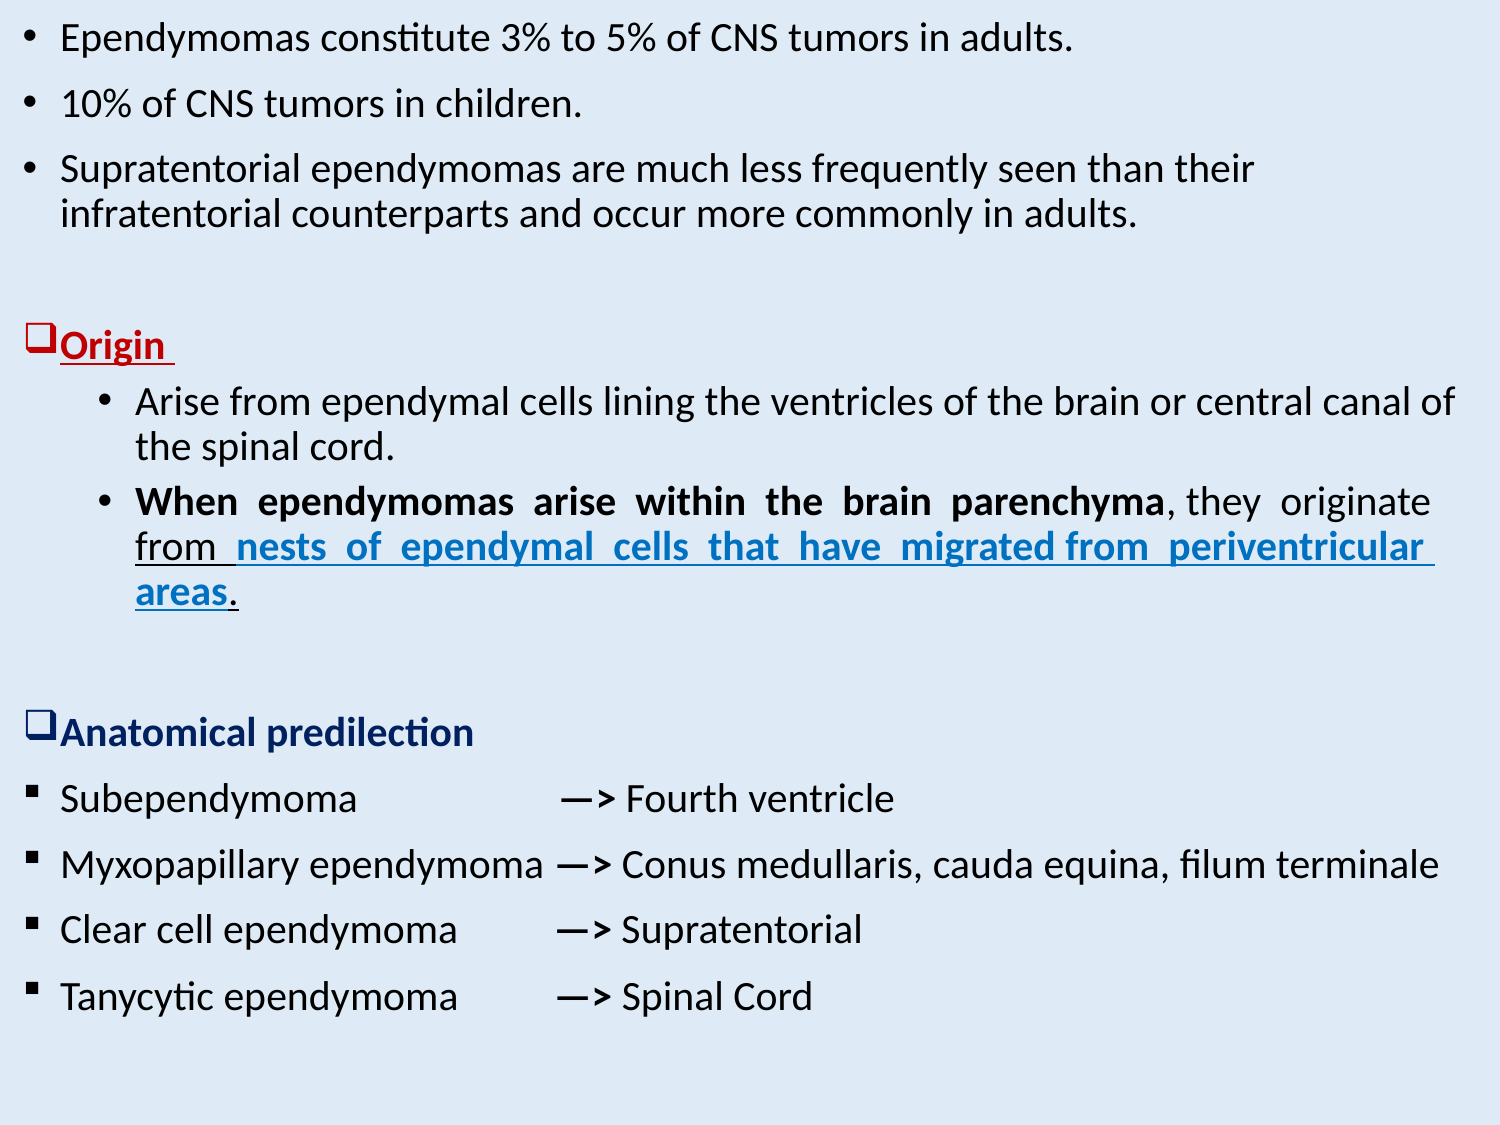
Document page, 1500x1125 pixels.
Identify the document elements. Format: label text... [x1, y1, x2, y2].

list Ependymomas constitute 3% to 5% of CNS tumors in adults. 10% of CNS tumors in children. Supratentorial ependymomas are much less frequently seen than their infratentorial counterparts and occur more commonly in adults. Origin Arise from ependymal cells lining the ventricles of the brain or central canal of the spinal cord. When ependymomas arise within the brain parenchyma, they originate from nests of ependymal cells that have migrated from periventricular areas. Anatomical predilection Subependymoma —> Fourth ventricle Myxopapillary ependymoma —> Conus medullaris, cauda equina, filum terminale Clear cell ependymoma —> Supratentorial Tanycytic ependymoma —> Spinal Cord [7, 7, 1493, 1118]
